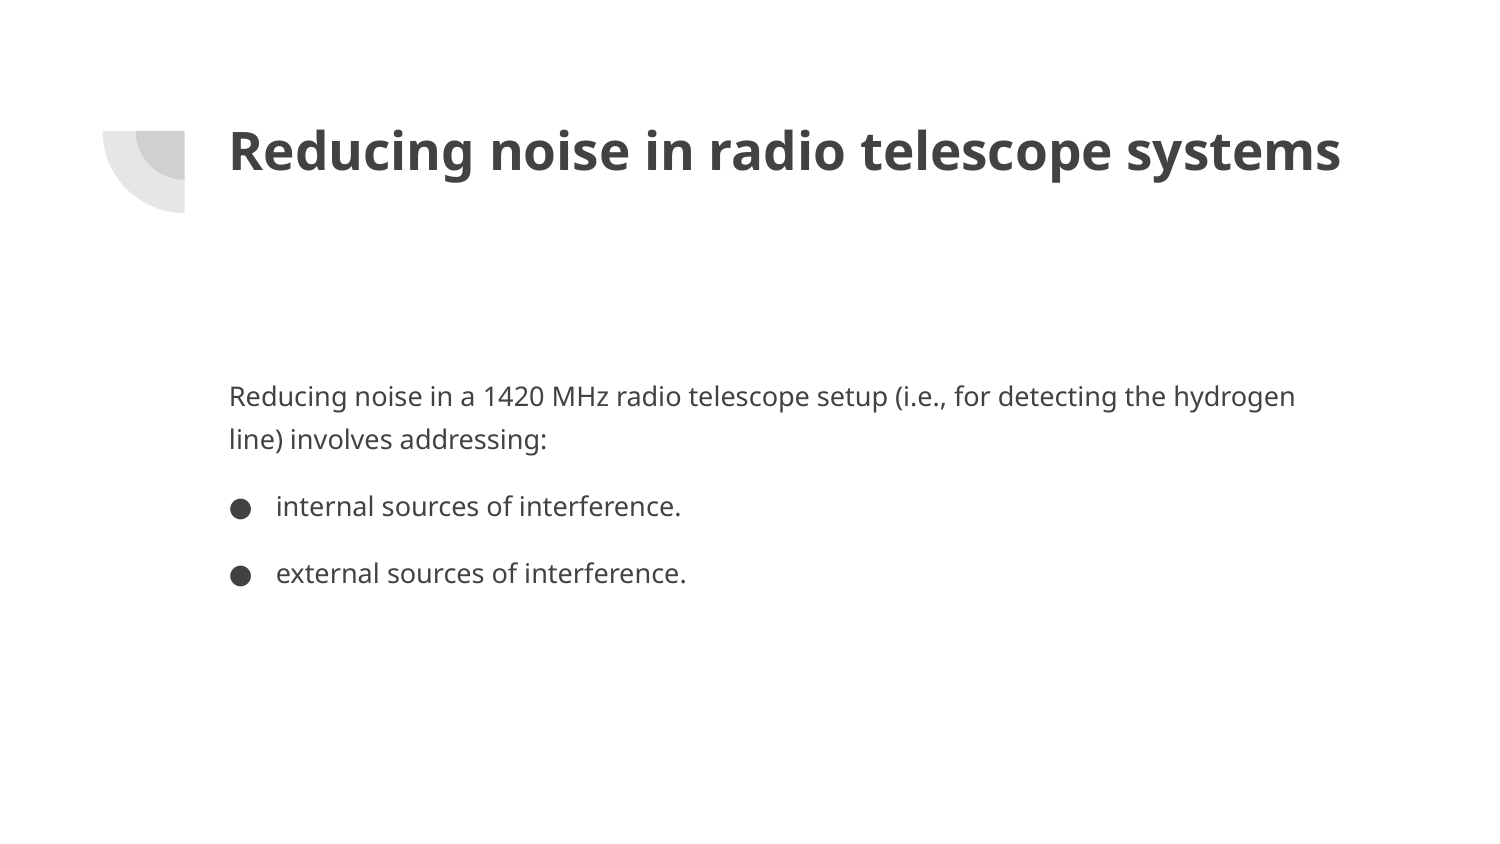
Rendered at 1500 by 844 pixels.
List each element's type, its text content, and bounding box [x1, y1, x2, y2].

title Reducing noise in radio telescope systems [213, 98, 1368, 263]
list Reducing noise in a 1420 MHz radio telescope setup (i.e., for detecting the hydrogen line) involves addressing: internal sources of interference. external sources of interference. [213, 357, 1368, 744]
